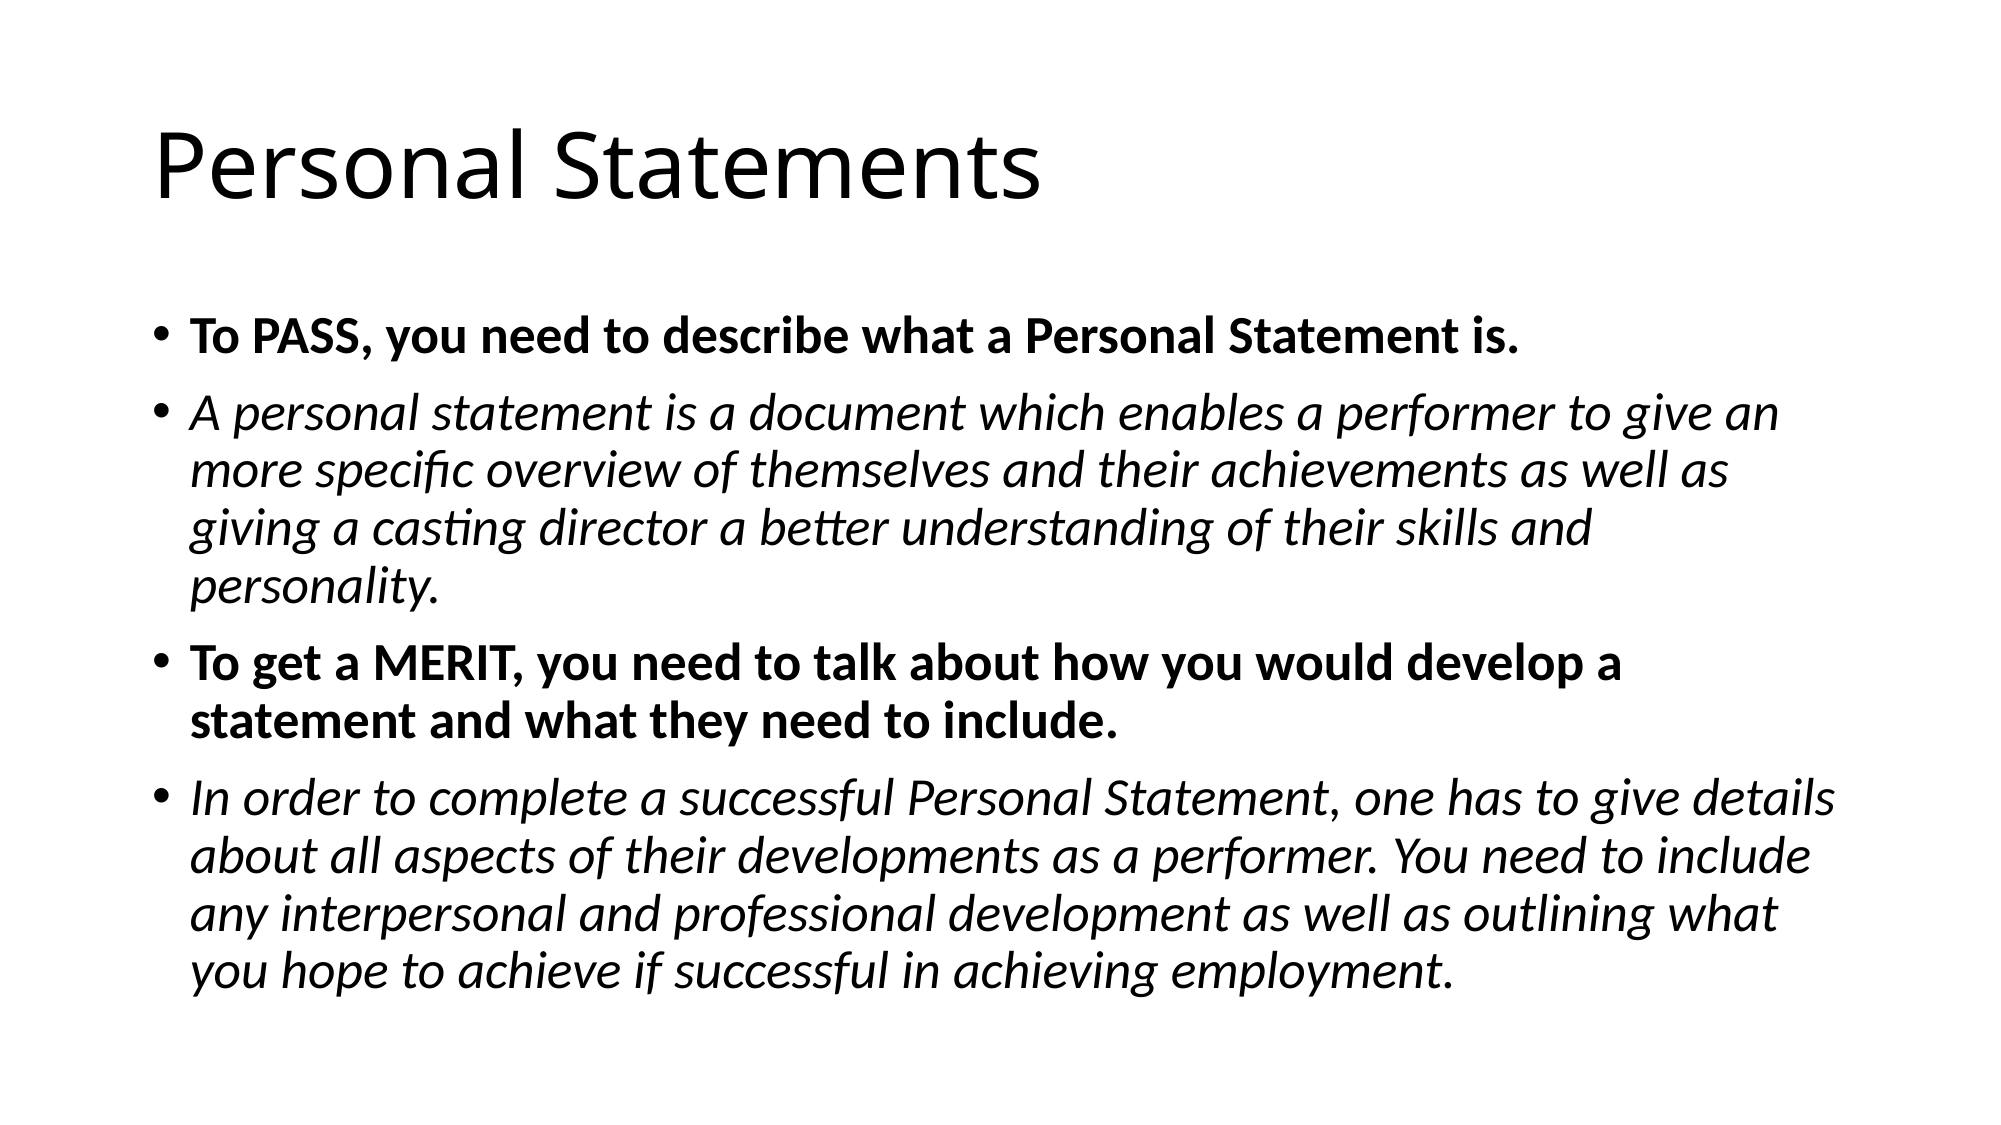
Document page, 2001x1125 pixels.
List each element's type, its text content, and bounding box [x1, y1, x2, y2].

title Personal Statements [137, 59, 1863, 278]
list To PASS, you need to describe what a Personal Statement is. A personal statement is a document which enables a performer to give an more specific overview of themselves and their achievements as well as giving a casting director a better understanding of their skills and personality. To get a MERIT, you need to talk about how you would develop a statement and what they need to include. In order to complete a successful Personal Statement, one has to give details about all aspects of their developments as a performer. You need to include any interpersonal and professional development as well as outlining what you hope to achieve if successful in achieving employment. [137, 299, 1863, 1014]
